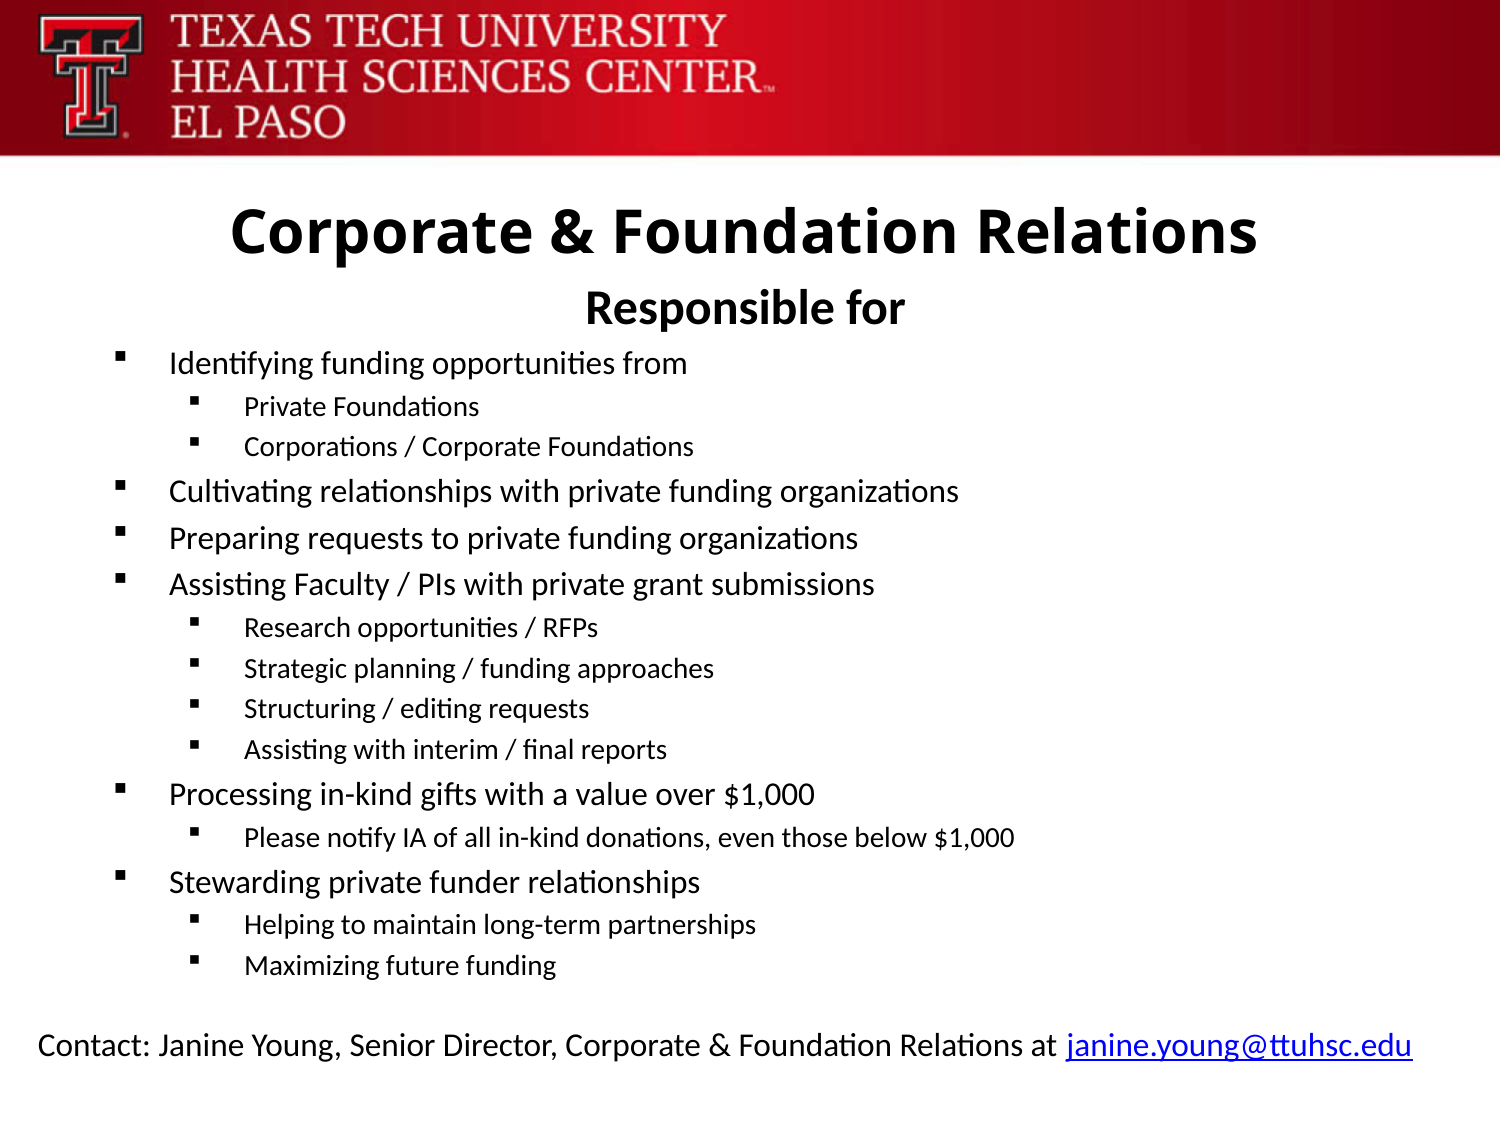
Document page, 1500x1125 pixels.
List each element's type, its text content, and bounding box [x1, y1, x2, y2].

picture [0, 0, 1500, 1125]
subtitle Responsible for Identifying funding opportunities from Private Foundations Corporations / Corporate Foundations Cultivating relationships with private funding organizations Preparing requests to private funding organizations Assisting Faculty / PIs with private grant submissions Research opportunities / RFPs Strategic planning / funding approaches Structuring / editing requests Assisting with interim / final reports Processing in-kind gifts with a value over $1,000 Please notify IA of all in-kind donations, even those below $1,000 Stewarding private funder relationships Helping to maintain long-term partnerships Maximizing future funding Contact: Janine Young, Senior Director, Corporate & Foundation Relations at janine.young@ttuhsc.edu [22, 266, 1469, 1115]
title Corporate & Foundation Relations [106, 161, 1382, 266]
